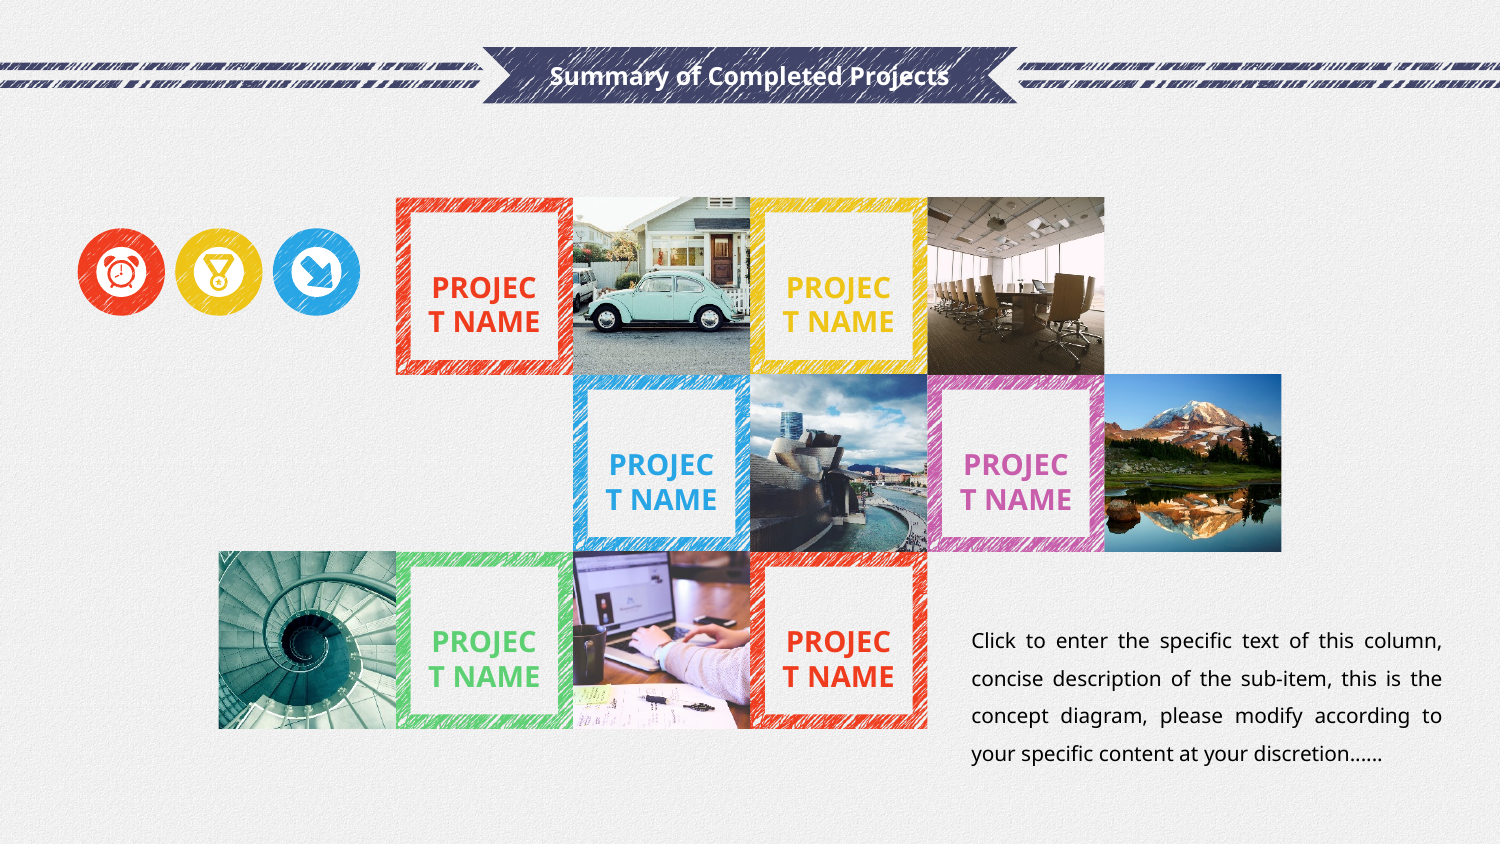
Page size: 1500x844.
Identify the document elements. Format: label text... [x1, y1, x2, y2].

text_box [398, 550, 575, 731]
text_box [752, 550, 929, 731]
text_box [272, 228, 361, 316]
text_box Project name [423, 268, 546, 304]
text_box [929, 196, 1106, 373]
text_box [575, 196, 752, 373]
title Summary of Completed Projects [466, 52, 1034, 98]
text_box [1106, 373, 1284, 554]
text_box [217, 550, 398, 731]
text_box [174, 228, 263, 316]
text_box [575, 550, 752, 731]
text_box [77, 228, 166, 316]
text_box [929, 373, 1106, 554]
text_box [571, 373, 752, 550]
text_box [752, 373, 929, 550]
text_box Project name [954, 445, 1077, 481]
text_box [394, 196, 575, 377]
text_box Project name [777, 623, 900, 658]
picture [0, 0, 1500, 844]
text_box Project name [600, 445, 723, 481]
text_box Project name [777, 268, 900, 304]
text_box Project name [423, 623, 546, 658]
text_box Click to enter the specific text of this column, concise description of the sub-item, this is the concept diagram, please modify according to your specific content at your discretion...... [971, 615, 1443, 766]
text_box [752, 196, 929, 373]
